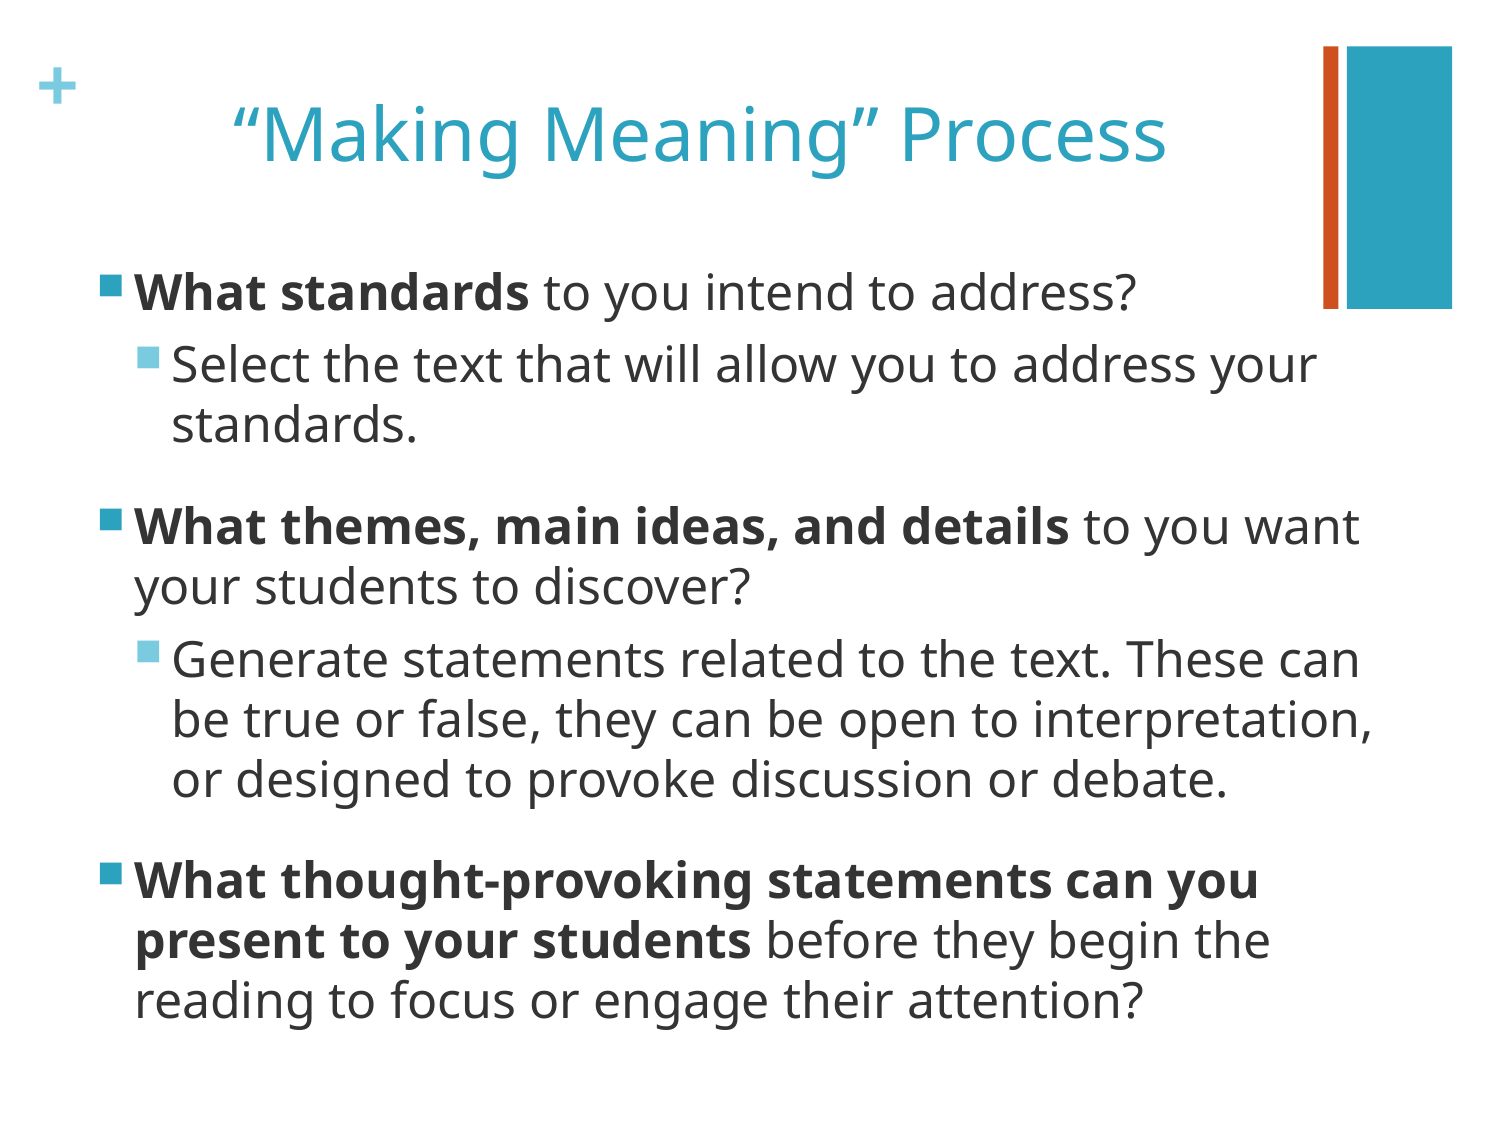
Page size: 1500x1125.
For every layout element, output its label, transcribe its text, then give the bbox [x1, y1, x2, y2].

title “Making Meaning” Process [81, 79, 1322, 218]
list What standards to you intend to address? Select the text that will allow you to address your standards. What themes, main ideas, and details to you want your students to discover? Generate statements related to the text. These can be true or false, they can be open to interpretation, or designed to provoke discussion or debate. What thought-provoking statements can you present to your students before they begin the reading to focus or engage their attention? [81, 252, 1403, 1074]
